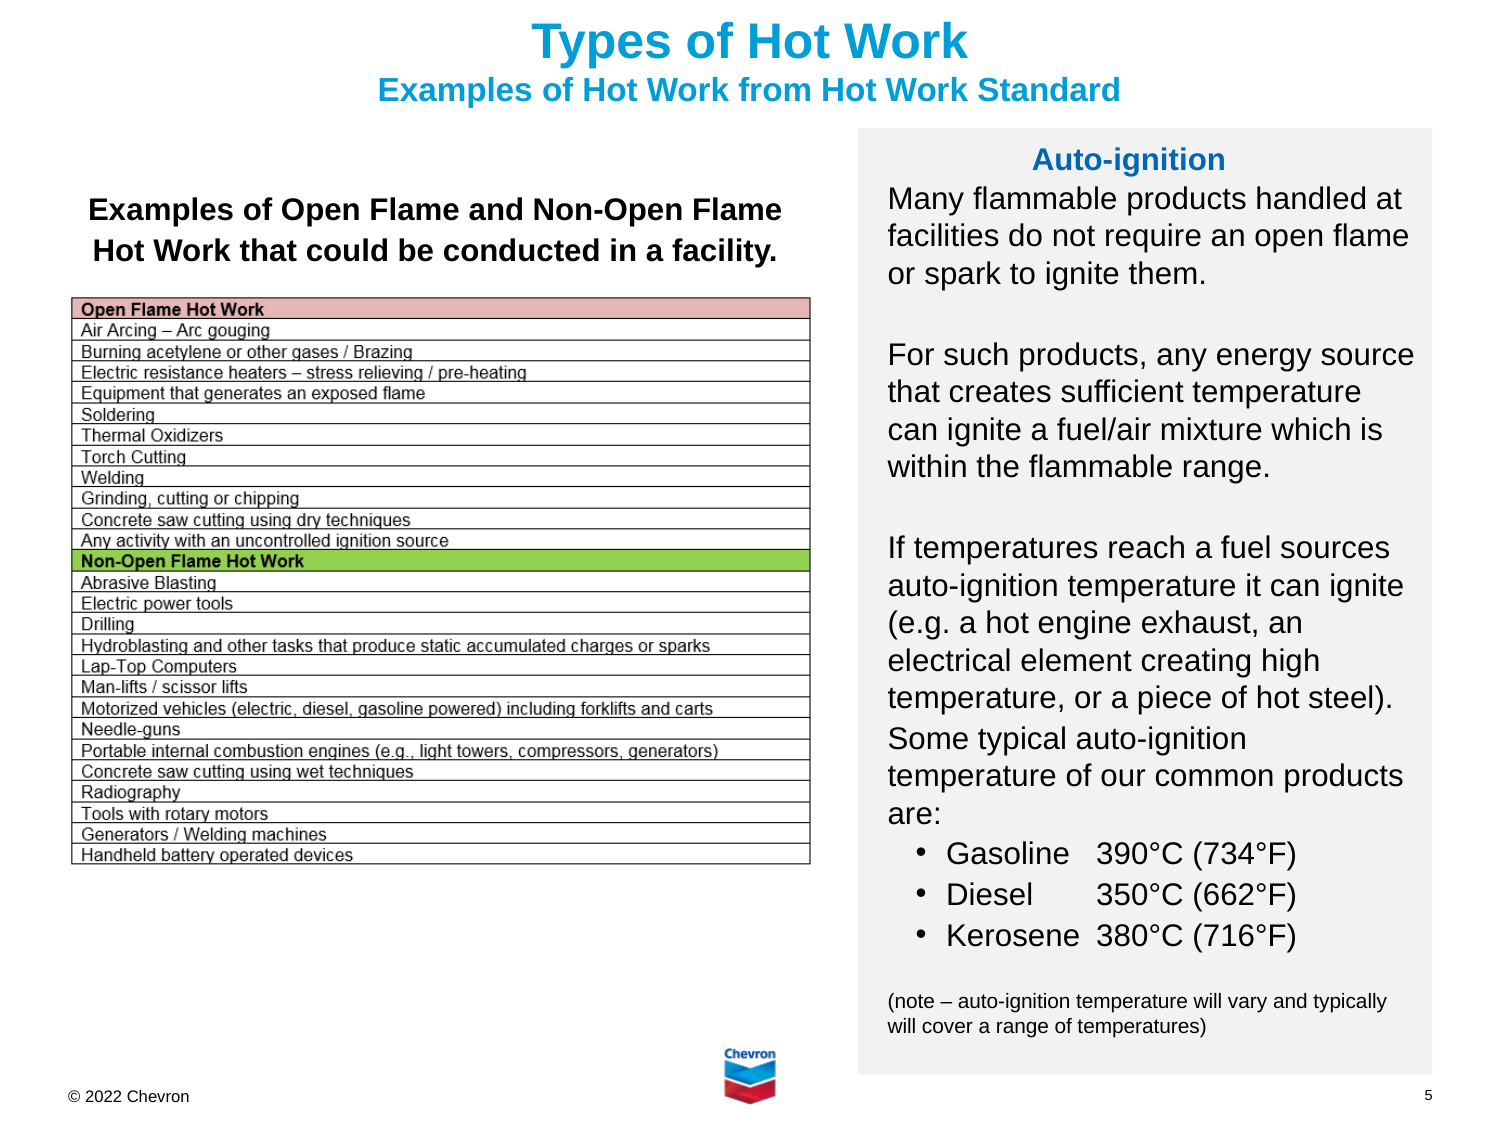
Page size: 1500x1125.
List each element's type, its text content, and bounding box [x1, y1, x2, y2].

picture [708, 1032, 792, 1121]
list Examples of Open Flame and Non-Open Flame Hot Work that could be conducted in a facility. [67, 185, 804, 248]
text_box Types of Hot Work Examples of Hot Work from Hot Work Standard [67, 1, 1433, 143]
text_box Auto-ignition [857, 128, 1401, 185]
text_box Many flammable products handled at facilities do not require an open flame or spark to ignite them. For such products, any energy source that creates sufficient temperature can ignite a fuel/air mixture which is within the flammable range. If temperatures reach a fuel sources auto-ignition temperature it can ignite (e.g. a hot engine exhaust, an electrical element creating high temperature, or a piece of hot steel). Some typical auto-ignition temperature of our common products are: Gasoline 390°C (734°F) Diesel 350°C (662°F) Kerosene 380°C (716°F) (note – auto-ignition temperature will vary and typically will cover a range of temperatures) [857, 128, 1433, 1075]
picture [67, 290, 816, 872]
